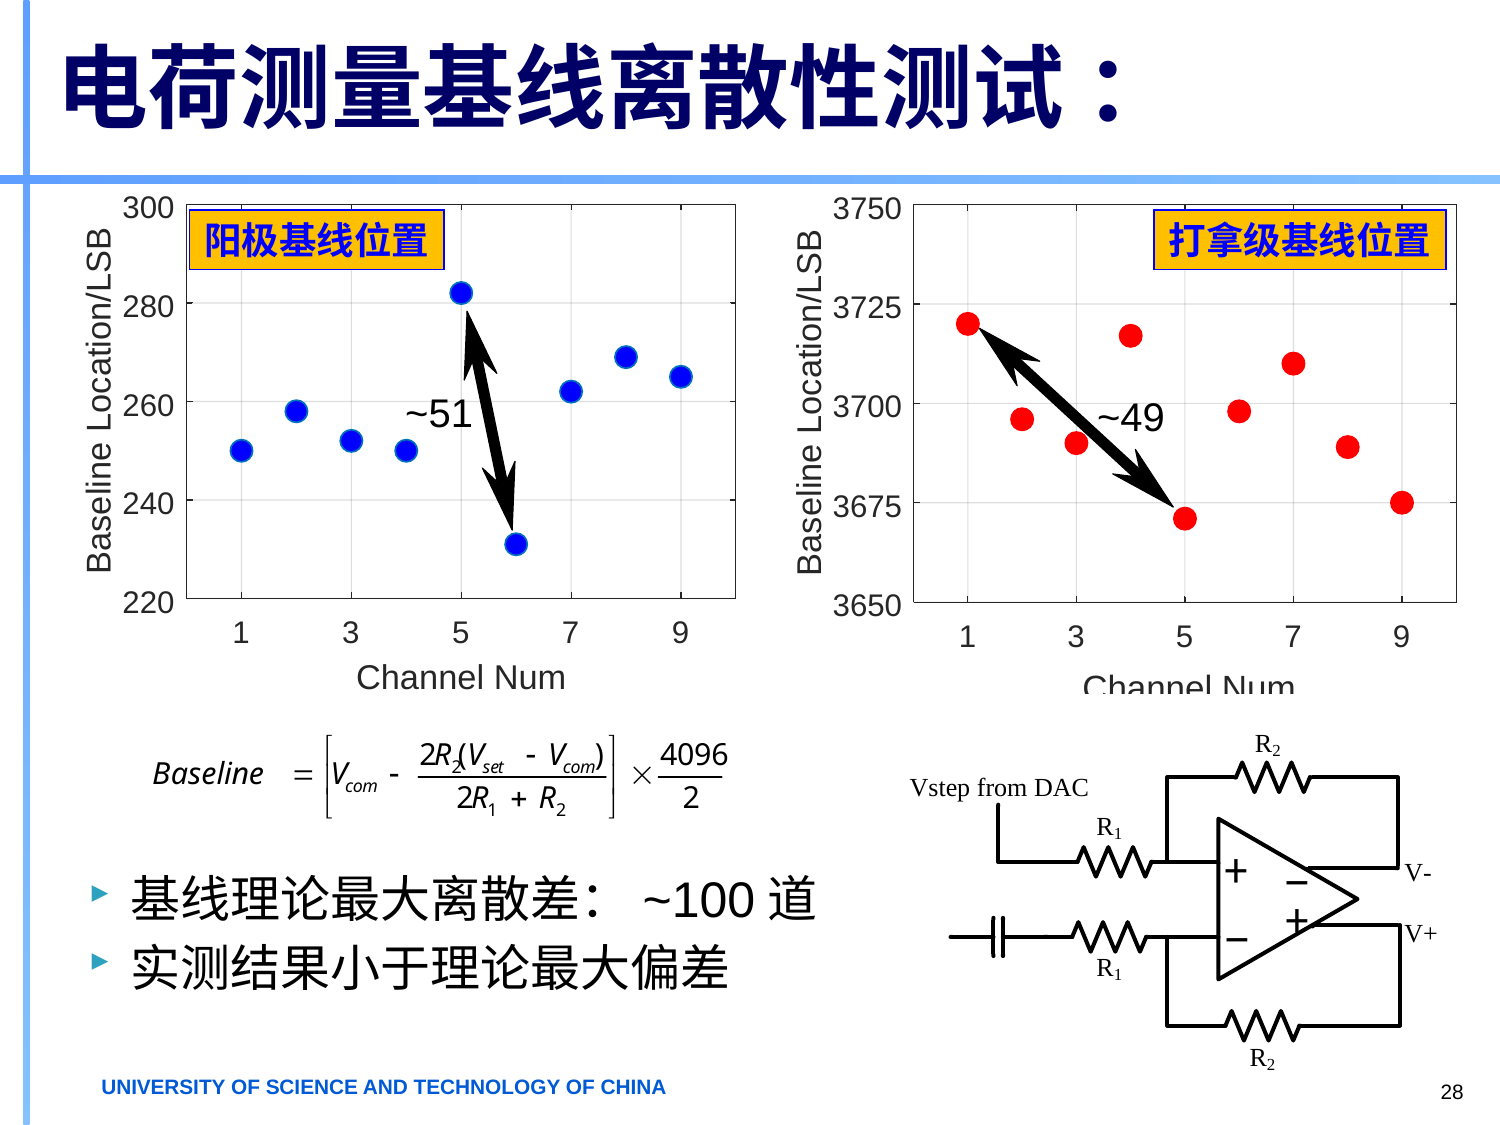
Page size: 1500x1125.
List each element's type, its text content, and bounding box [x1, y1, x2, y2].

picture [41, 170, 1500, 696]
slide_number 28 [1418, 1051, 1479, 1112]
title 电荷测量基线离散性测试 ： [41, 19, 1479, 150]
picture [907, 722, 1441, 1078]
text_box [147, 728, 729, 826]
list 基线理论最大离散差：~100道 实测结果小于理论最大偏差 [55, 860, 901, 976]
